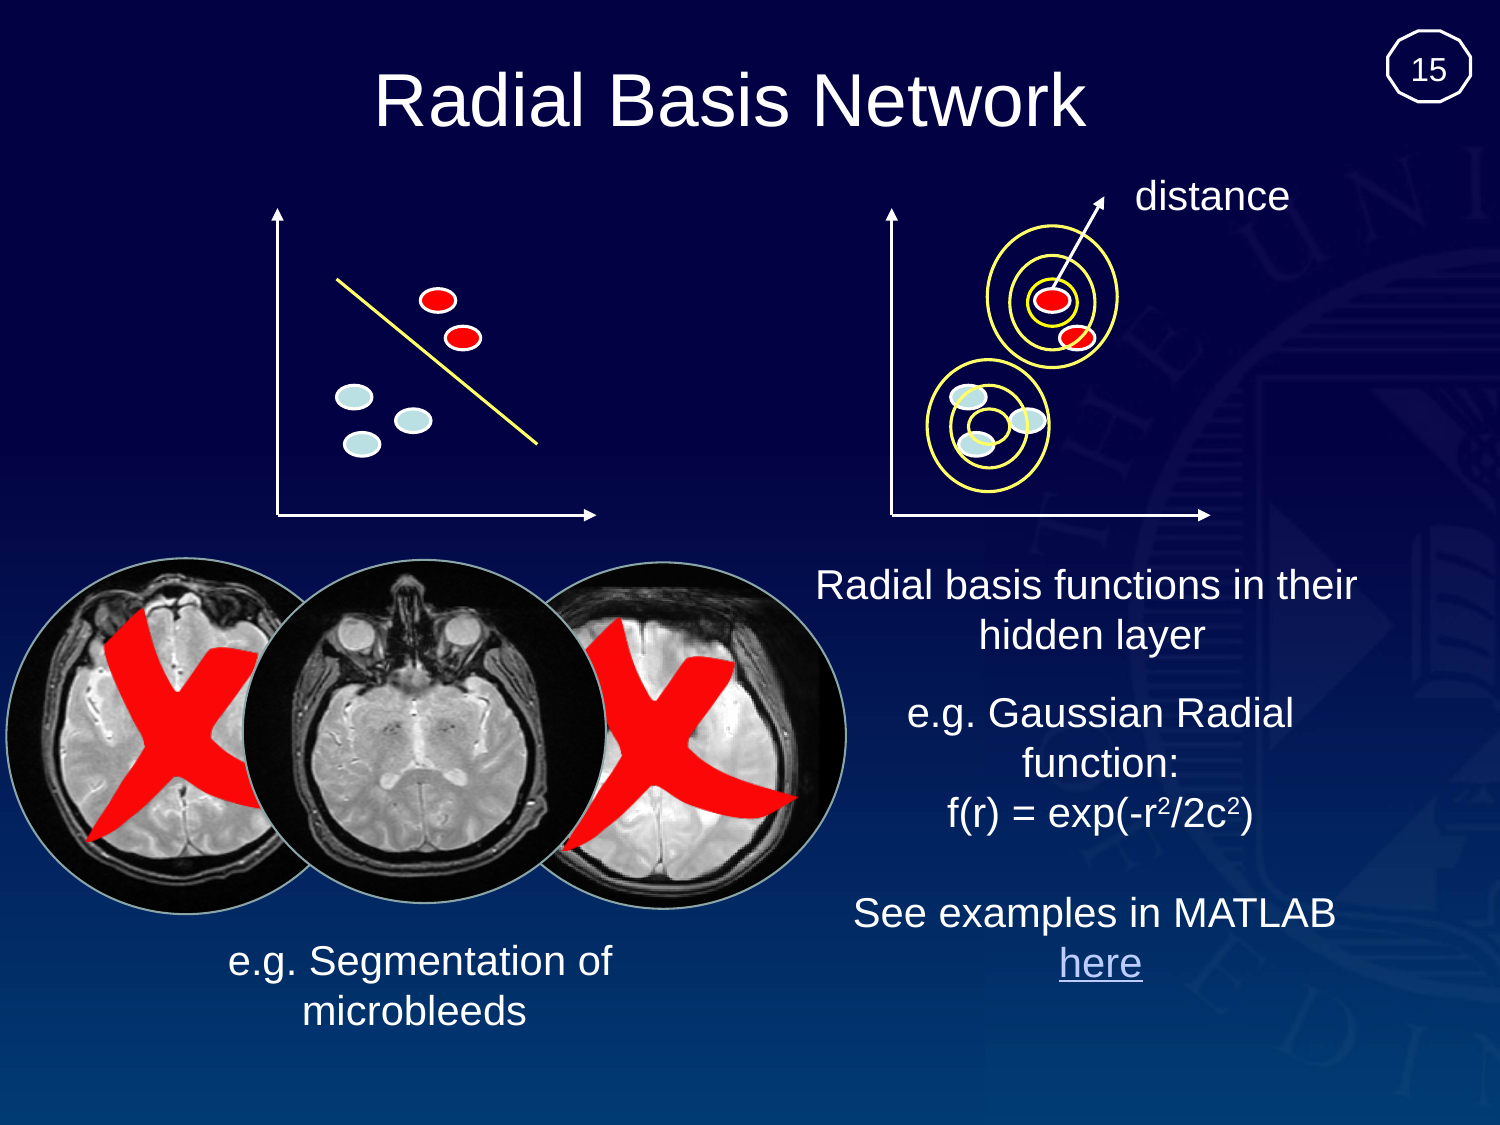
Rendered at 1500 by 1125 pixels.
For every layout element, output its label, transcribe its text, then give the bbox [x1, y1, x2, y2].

text_box Radial basis functions in their hidden layer [797, 550, 1376, 666]
text_box e.g. Gaussian Radial function: f(r) = exp(-r2/2c2) See examples in MATLAB here [836, 678, 1365, 994]
title Radial Basis Network [14, 31, 1447, 161]
text_box [643, 561, 798, 617]
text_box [891, 161, 1326, 516]
text_box 15 [1387, 30, 1471, 102]
text_box [643, 618, 847, 910]
picture [0, 0, 1500, 1125]
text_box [198, 559, 643, 1043]
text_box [336, 278, 538, 445]
text_box [5, 557, 212, 916]
text_box [344, 445, 380, 457]
